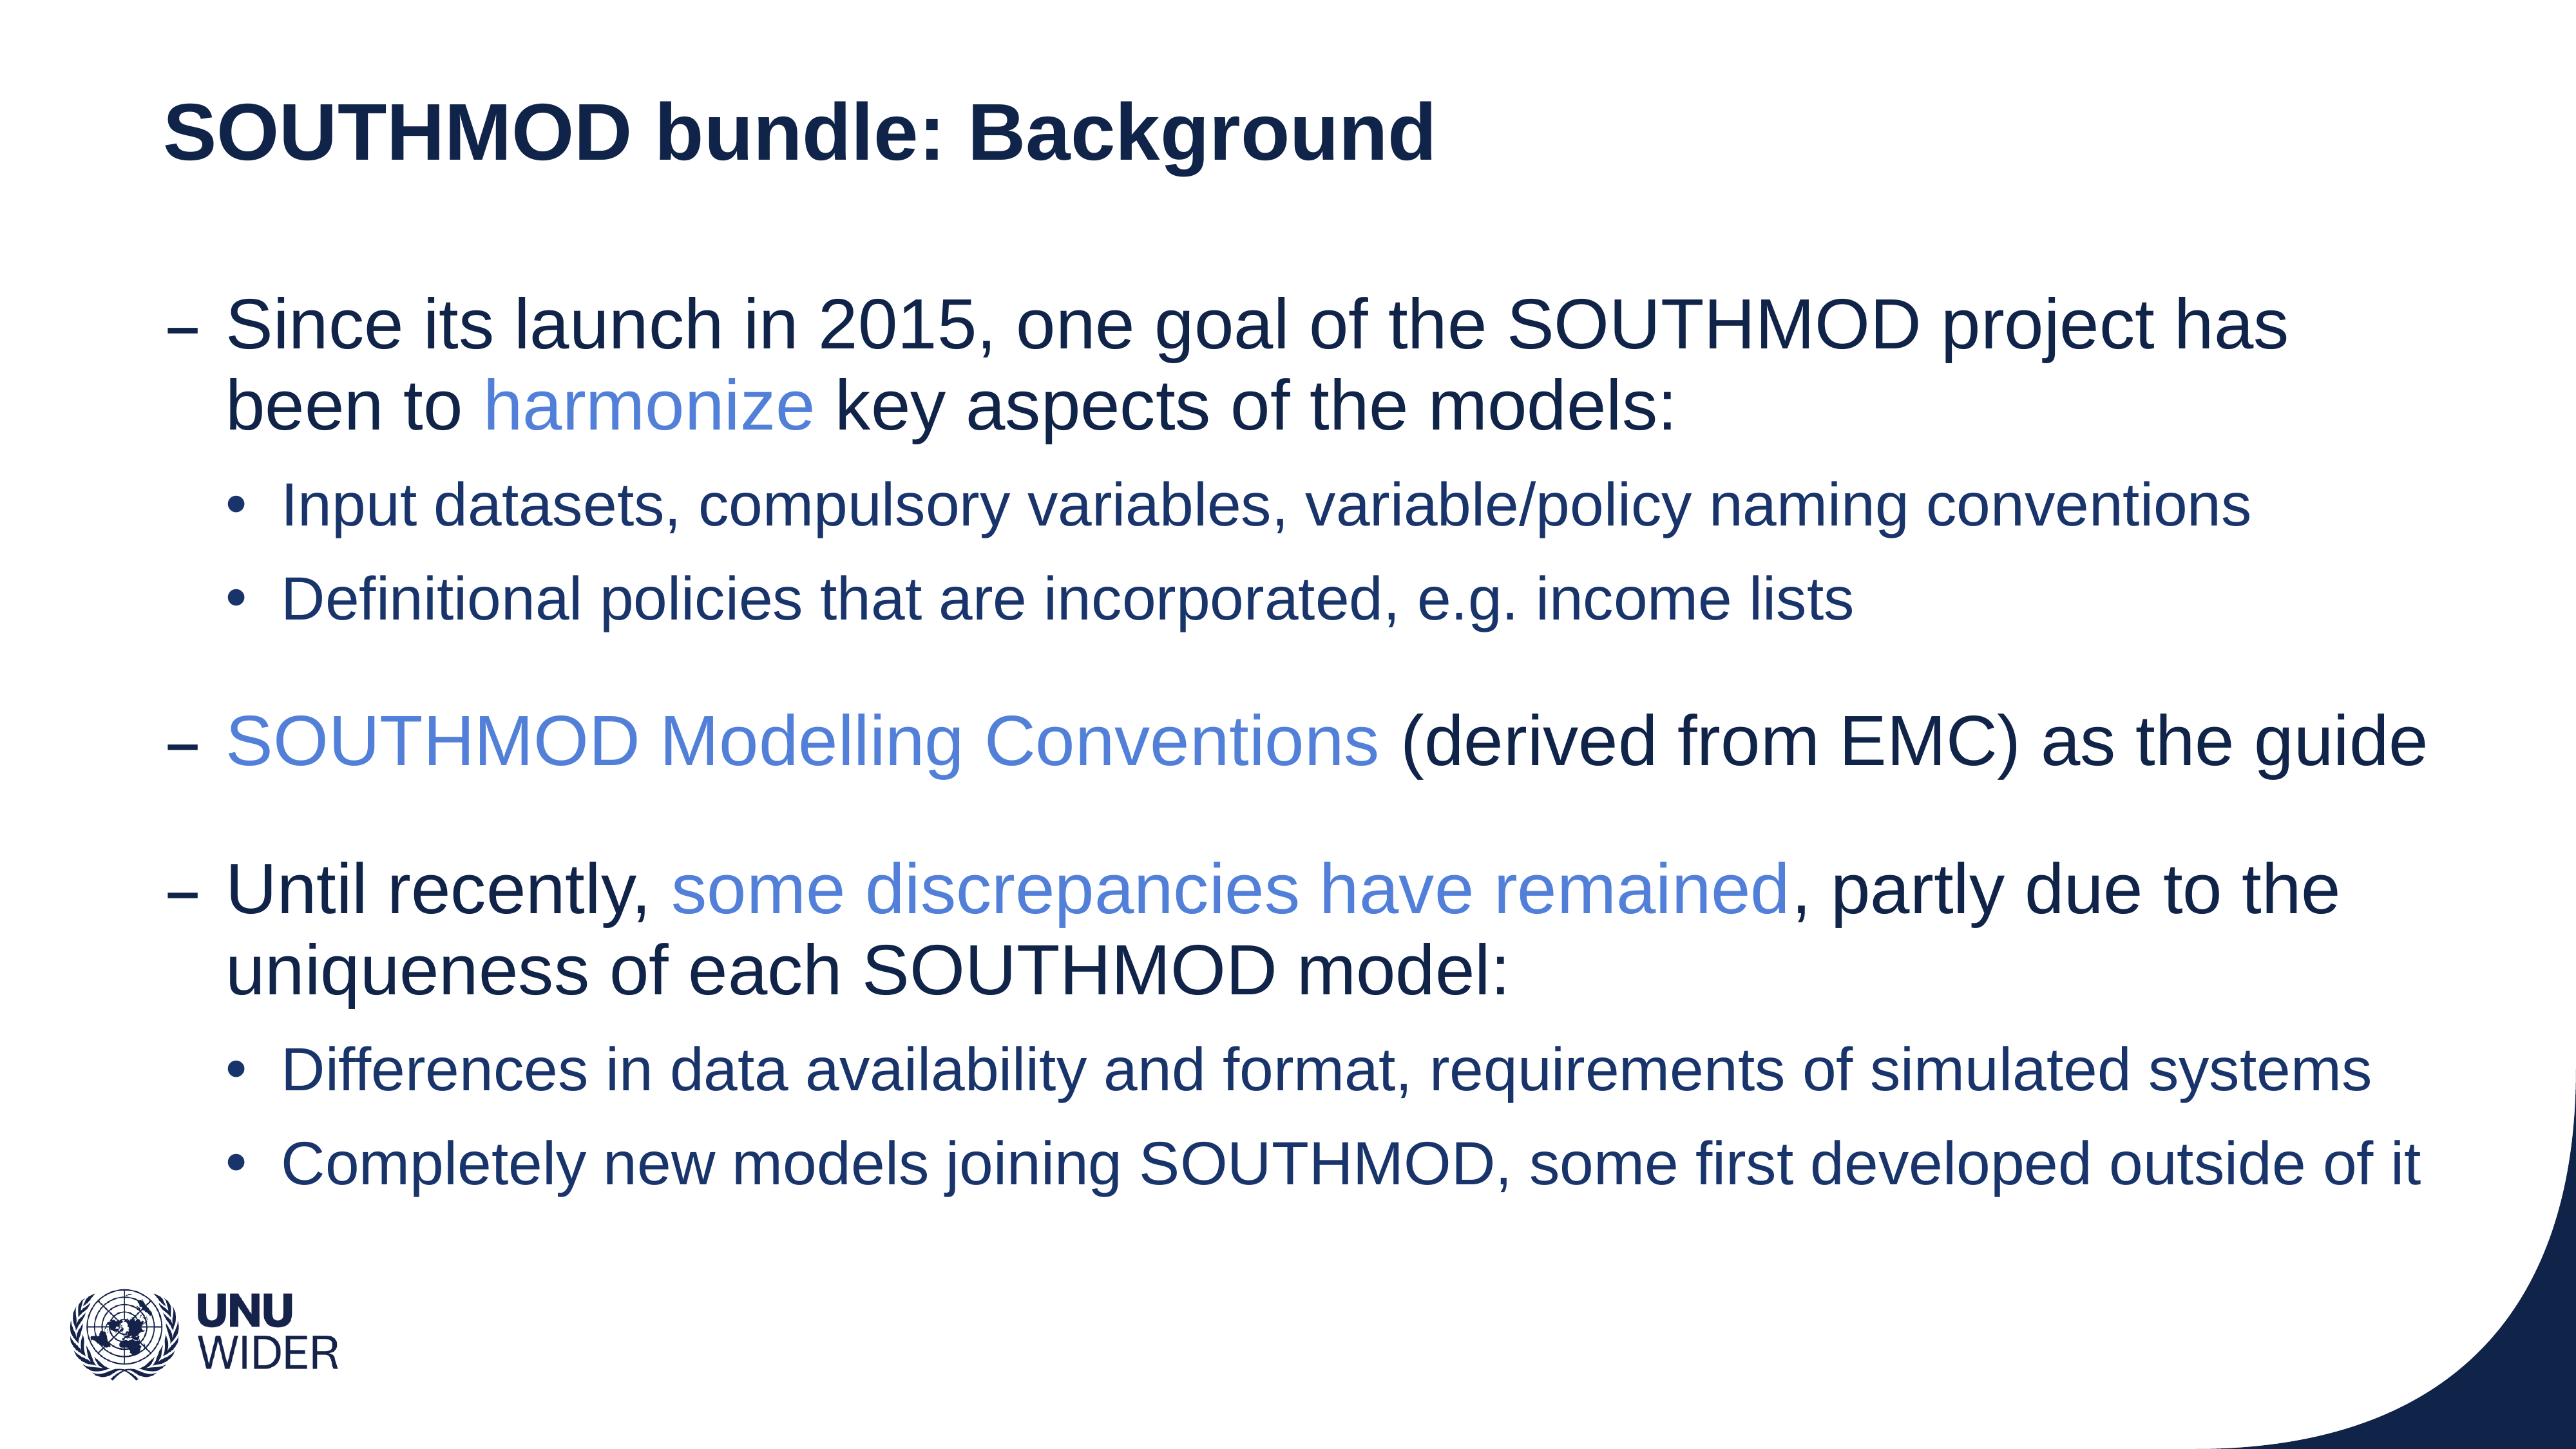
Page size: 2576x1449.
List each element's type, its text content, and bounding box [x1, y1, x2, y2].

picture [0, 1220, 408, 1449]
text_box [2196, 1069, 2576, 1449]
title SOUTHMOD bundle: Background [153, 82, 2356, 185]
list Since its launch in 2015, one goal of the SOUTHMOD project has been to harmonize key aspects of the models: Input datasets, compulsory variables, variable/policy naming conventions Definitional policies that are incorporated, e.g. income lists SOUTHMOD Modelling Conventions (derived from EMC) as the guide Until recently, some discrepancies have remained, partly due to the uniqueness of each SOUTHMOD model: Differences in data availability and format, requirements of simulated systems Completely new models joining SOUTHMOD, some first developed outside of it [153, 279, 2442, 1233]
